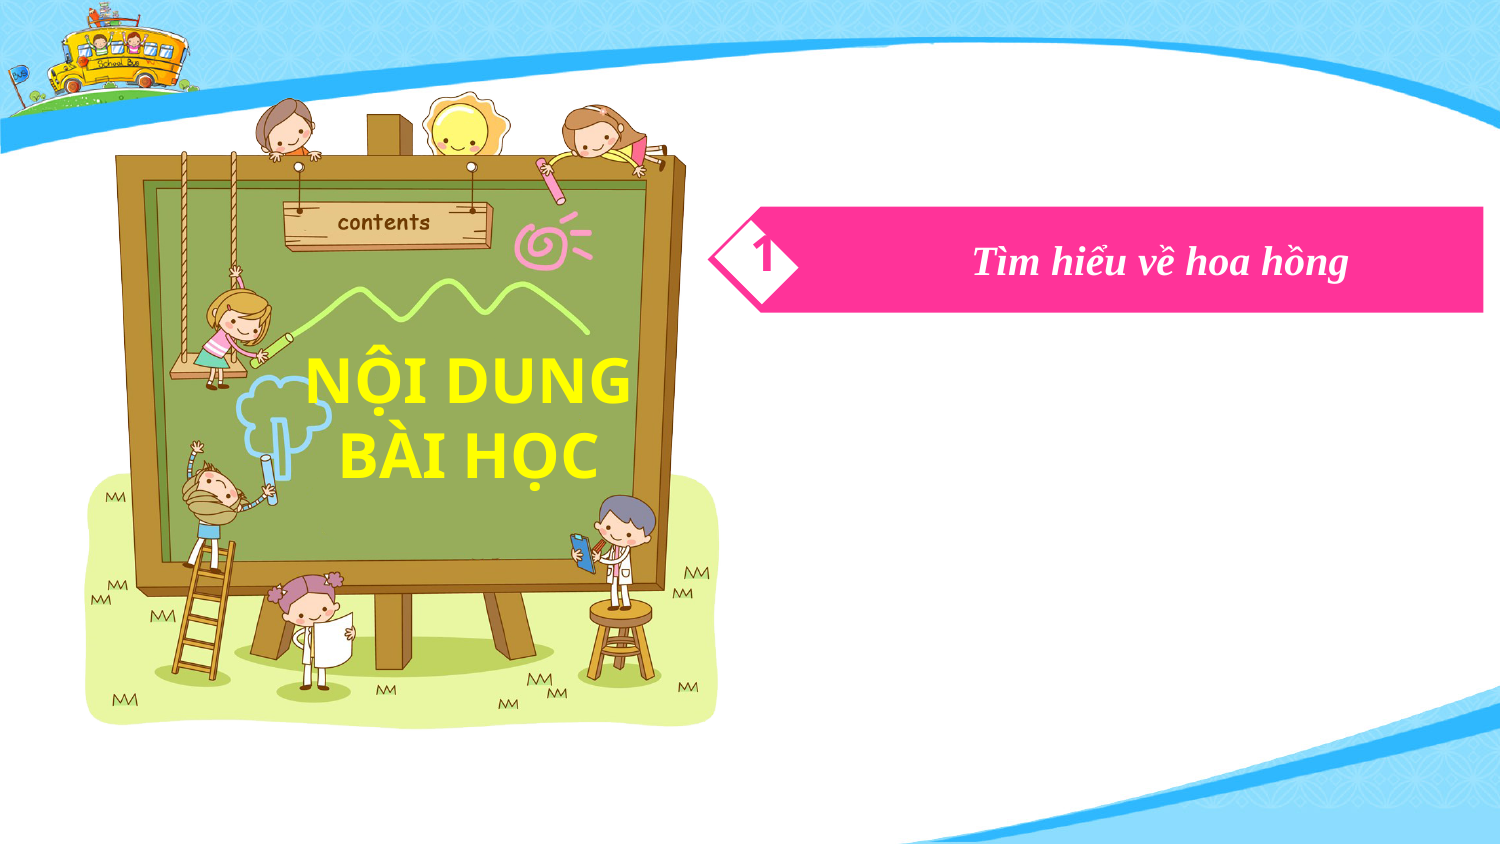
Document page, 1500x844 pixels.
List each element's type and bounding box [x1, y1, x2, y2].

picture [0, 0, 1500, 844]
text_box [707, 206, 1500, 313]
